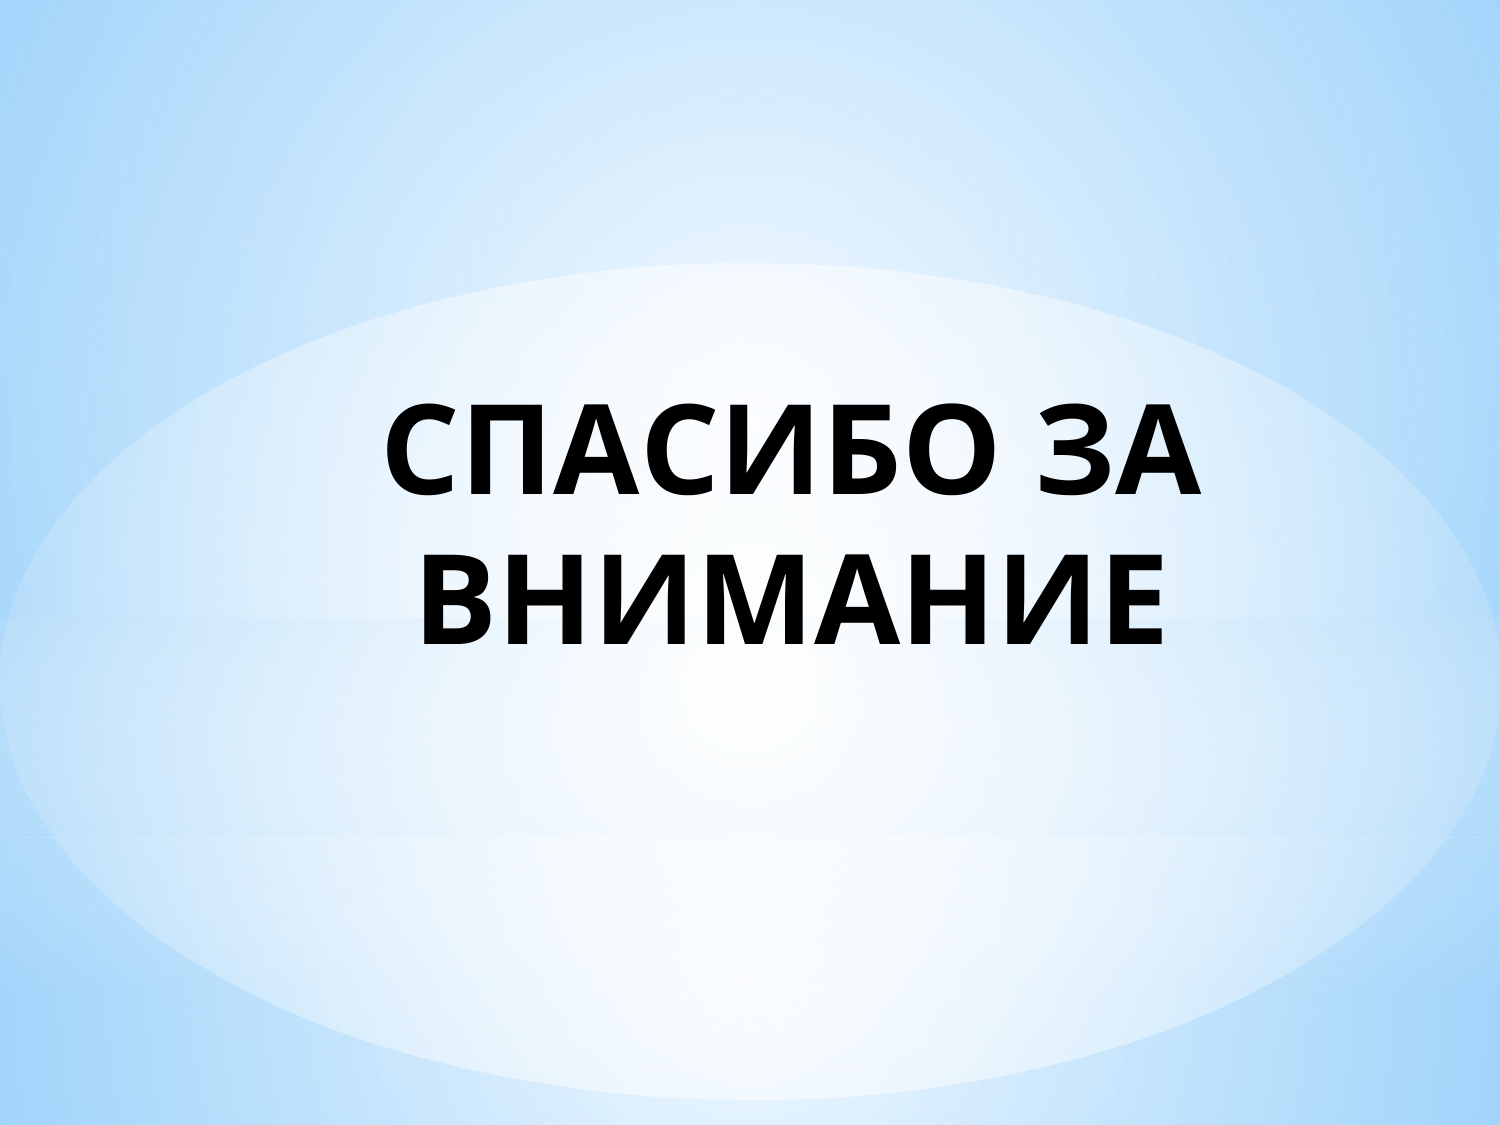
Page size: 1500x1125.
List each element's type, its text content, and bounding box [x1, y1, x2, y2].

title СПАСИБО ЗА ВНИМАНИЕ [277, 361, 1306, 550]
